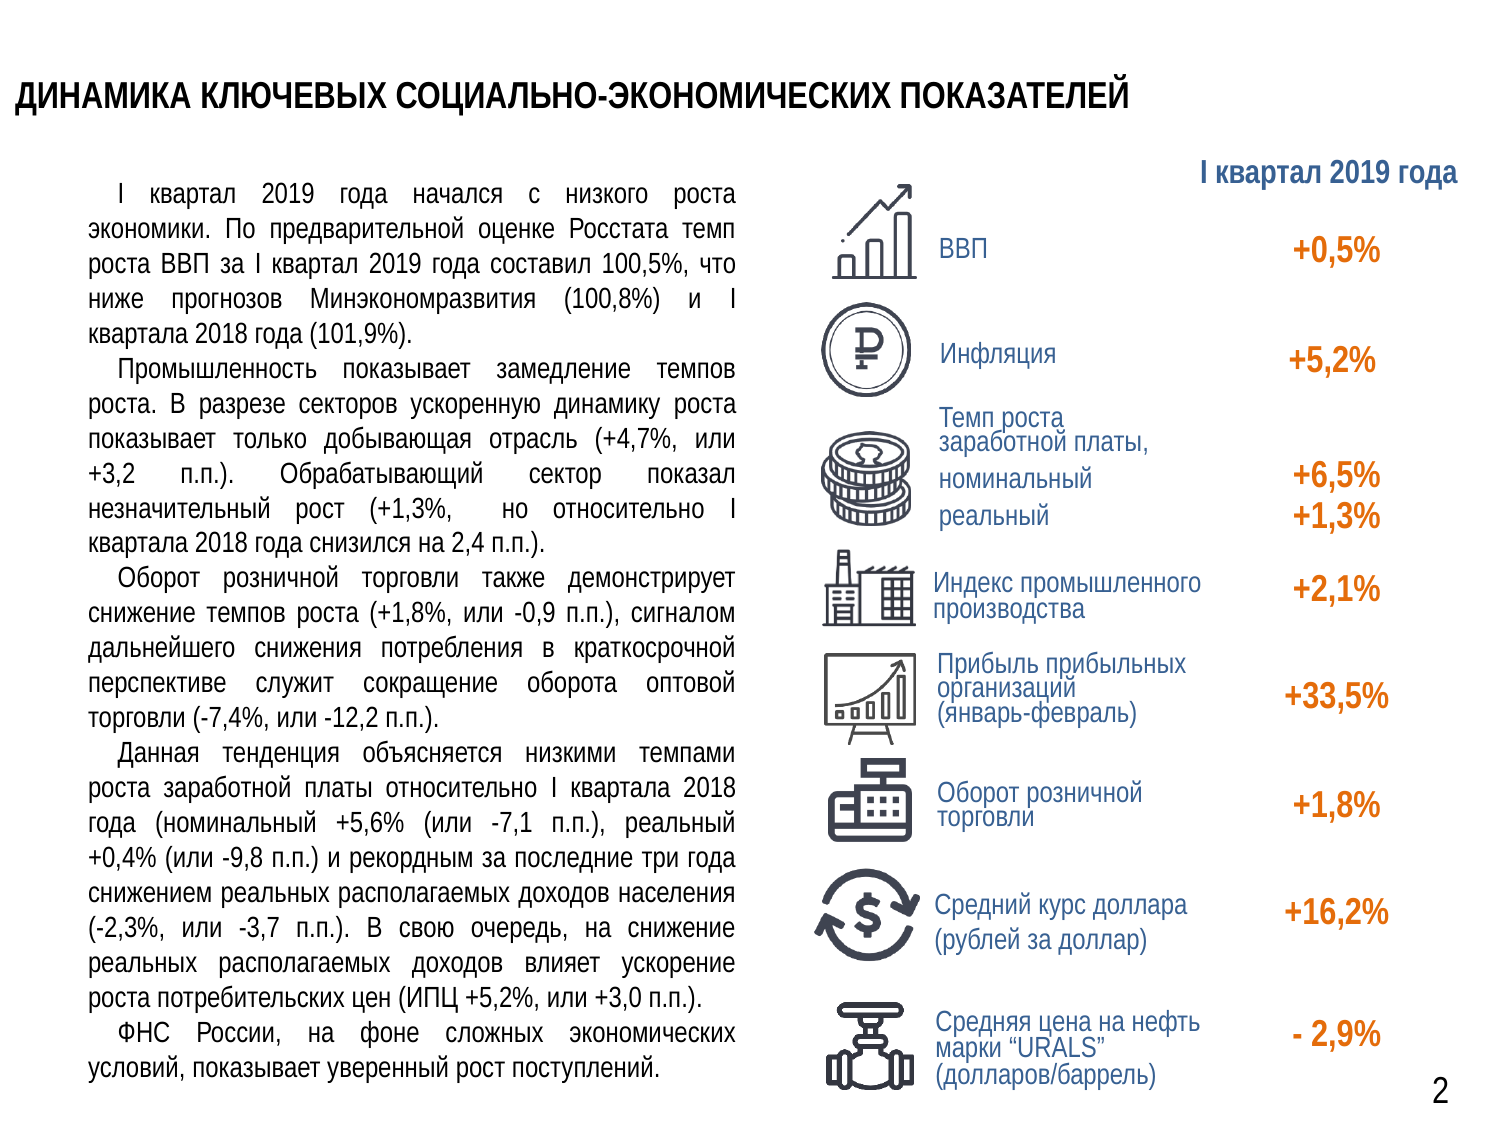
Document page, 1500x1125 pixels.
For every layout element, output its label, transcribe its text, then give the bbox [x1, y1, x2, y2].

text_box +5,2% [1271, 326, 1402, 389]
text_box +33,5% [1267, 662, 1407, 725]
text_box - 2,9% [1275, 1000, 1399, 1063]
picture [829, 184, 919, 280]
text_box +1,8% [1276, 771, 1398, 834]
text_box I квартал 2019 года [1199, 107, 1459, 244]
text_box Прибыль прибыльных организаций (январь-февраль) [920, 645, 1211, 736]
picture [821, 431, 912, 527]
text_box Инфляция [923, 326, 1074, 378]
text_box I квартал 2019 года начался с низкого роста экономики. По предварительной оценке Росстата темп роста ВВП за I квартал 2019 года составил 100,5%, что ниже прогнозов Минэкономразвития (100,8%) и I квартала 2018 года (101,9%). Промышленность показывает замедление темпов роста. В разрезе секторов ускоренную динамику роста показывает только добывающая отрасль (+4,7%, или +3,2 п.п.). Обрабатывающий сектор показал незначительный рост (+1,3%, но относительно I квартала 2018 года снизился на 2,4 п.п.). Оборот розничной торговли также демонстрирует снижение темпов роста (+1,8%, или -0,9 п.п.), сигналом дальнейшего снижения потребления в краткосрочной перспективе служит сокращение оборота оптовой торговли (-7,4%, или -12,2 п.п.). Данная тенденция объясняется низкими темпами роста заработной платы относительно I квартала 2018 года (номинальный +5,6% (или -7,1 п.п.), реальный +0,4% (или -9,8 п.п.) и рекордным за последние три года снижением реальных располагаемых доходов населения (-2,3%, или -3,7 п.п.). В свою очередь, на снижение реальных располагаемых доходов влияет ускорение роста потребительских цен (ИПЦ +5,2%, или +3,0 п.п.). ФНС России, на фоне сложных экономических условий, показывает уверенный рост поступлений. [73, 166, 1459, 1125]
text_box Средний курс доллара (рублей за доллар) [924, 876, 1205, 964]
picture [821, 302, 912, 398]
text_box 2 [1381, 1022, 1500, 1125]
picture [824, 653, 917, 745]
picture [814, 862, 920, 967]
text_box Индекс промышленного производства [921, 563, 1374, 633]
title Динамика ключевых социально-экономических показателей [0, 0, 1468, 188]
text_box +0,5% [1276, 244, 1398, 279]
text_box Средняя цена на нефть марки “URALS” (долларов/баррель) [918, 1002, 1238, 1098]
text_box Темп роста заработной платы, номинальный реальный [922, 399, 1178, 539]
picture [821, 540, 917, 635]
text_box Оборот розничной торговли [920, 774, 1167, 840]
text_box +6,5% [1276, 441, 1398, 482]
text_box ВВП [922, 221, 1006, 273]
picture [828, 758, 913, 843]
text_box +16,2% [1267, 878, 1407, 941]
picture [826, 1002, 914, 1090]
text_box +1,3% [1276, 482, 1398, 544]
text_box +2,1% [1276, 555, 1398, 618]
